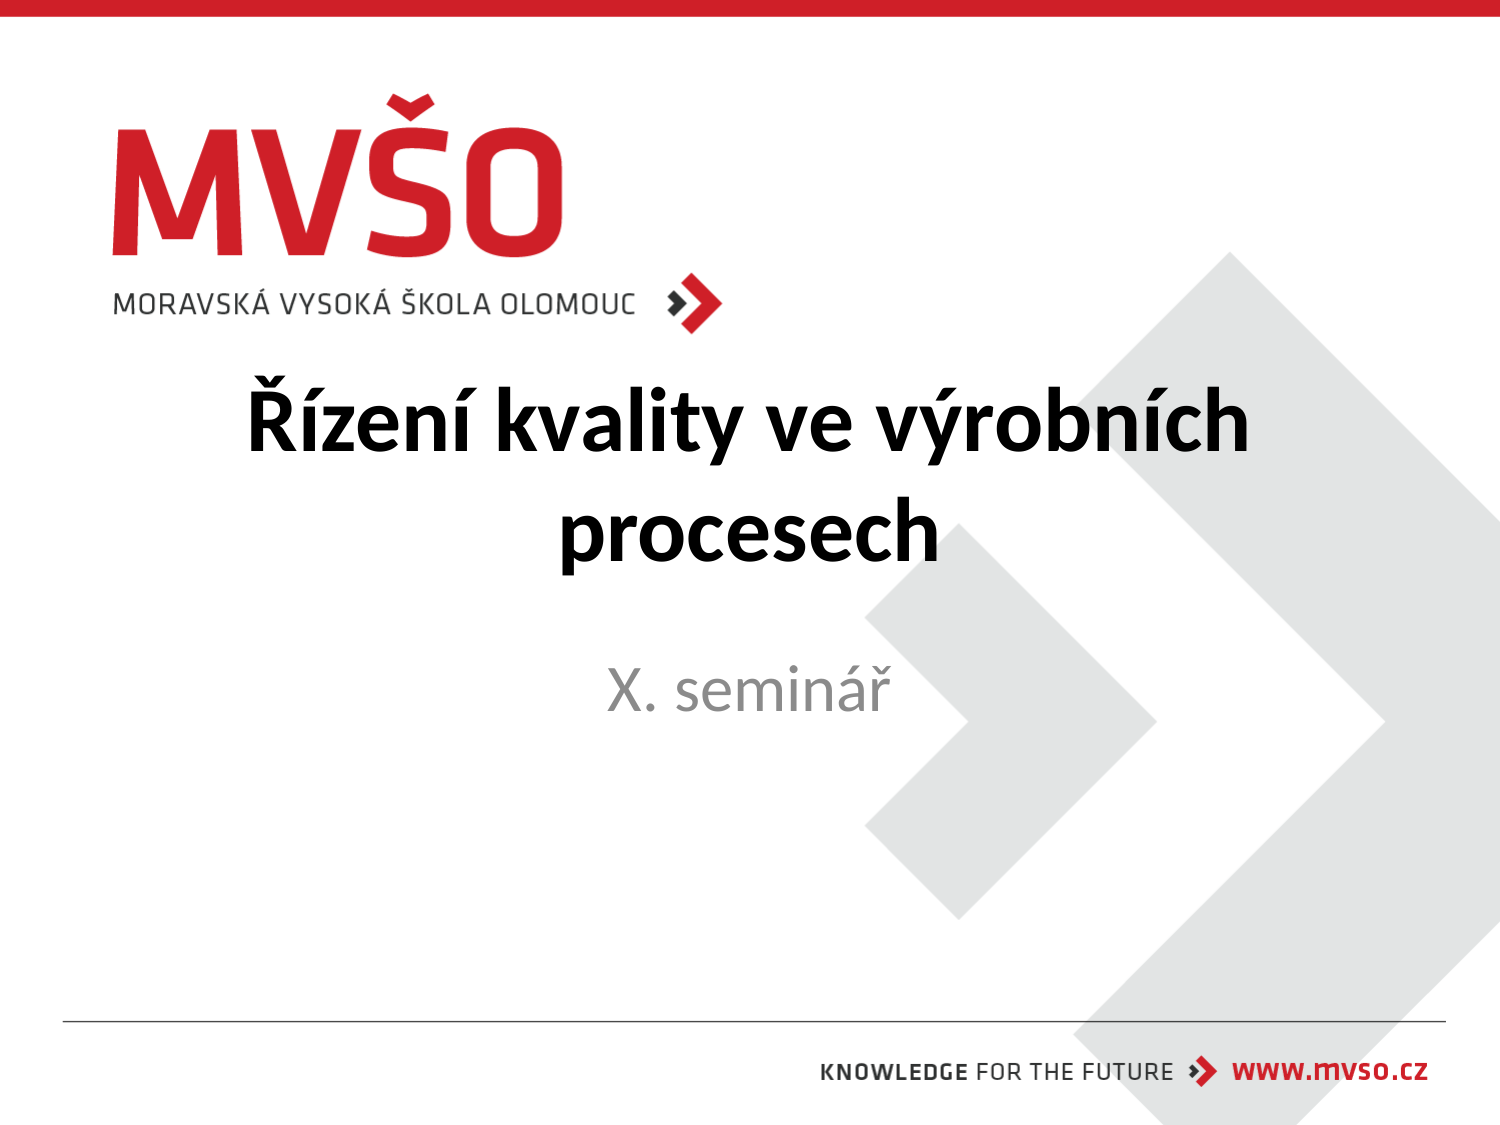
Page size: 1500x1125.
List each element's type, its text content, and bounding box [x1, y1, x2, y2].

title Řízení kvality ve výrobních procesech [112, 349, 1388, 591]
picture [0, 0, 1500, 1125]
subtitle X. seminář [225, 637, 1275, 925]
